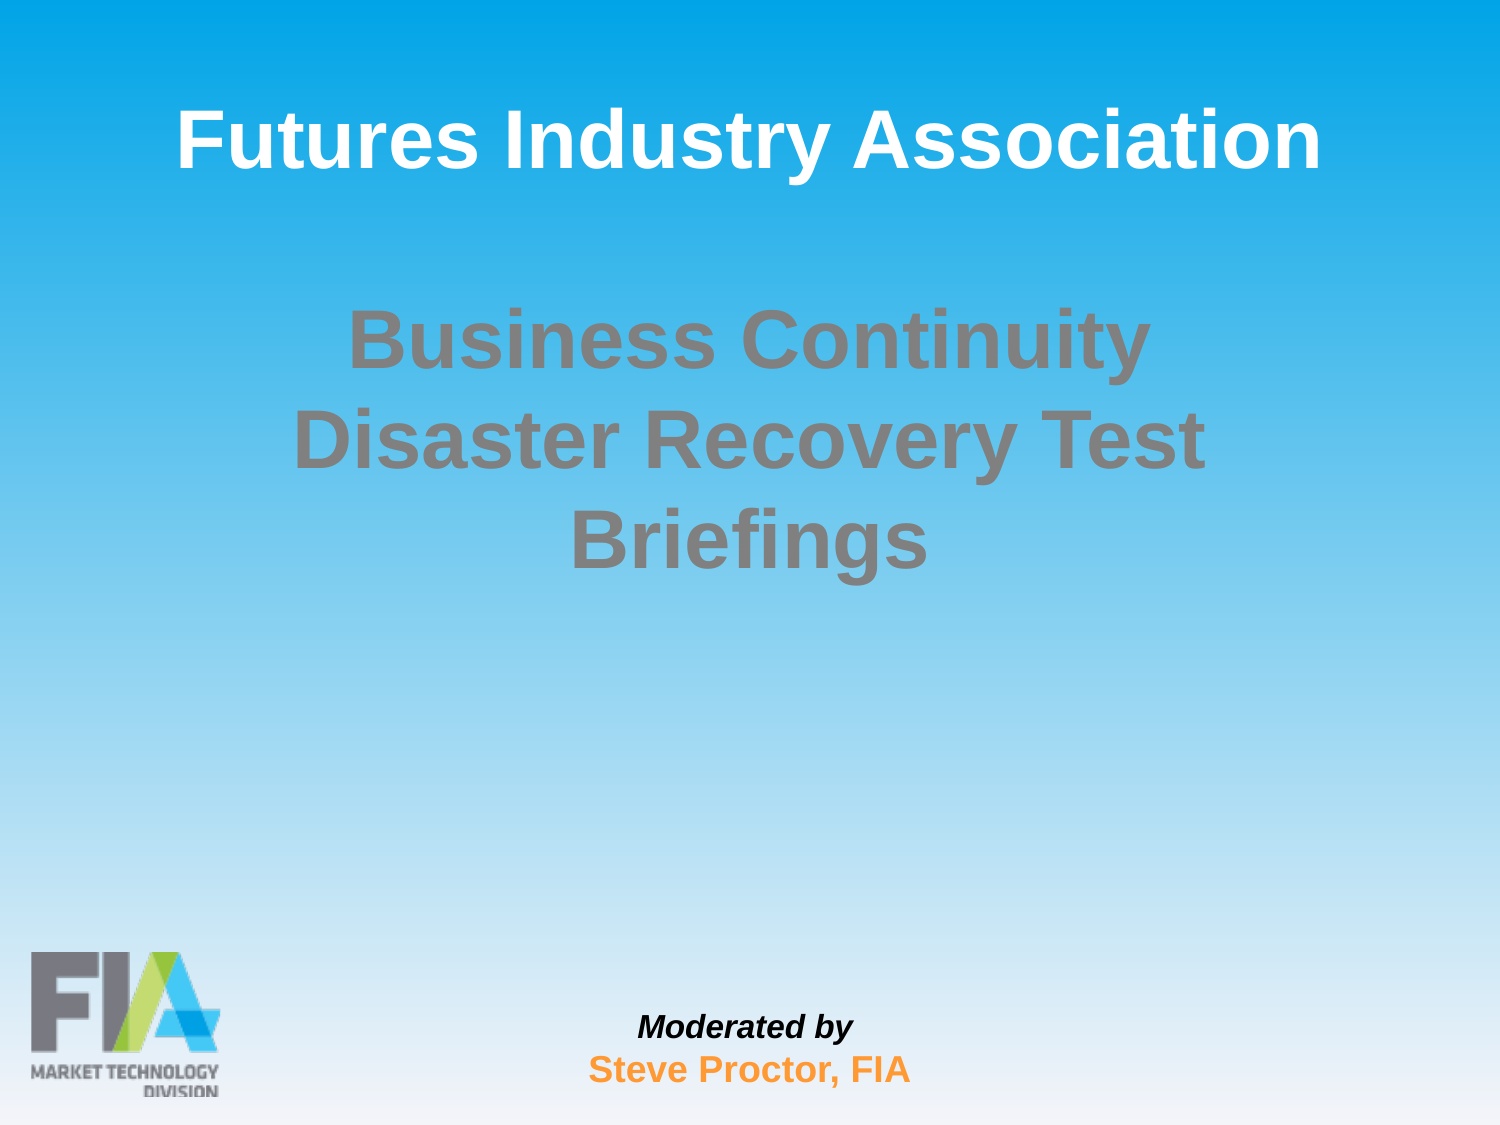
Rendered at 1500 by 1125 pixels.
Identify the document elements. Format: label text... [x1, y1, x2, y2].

text_box [544, 78, 940, 164]
text_box [99, 149, 515, 236]
title Futures Industry Association Business Continuity Disaster Recovery Test Briefings Moderated by Steve Proctor, FIA [142, 259, 1358, 966]
